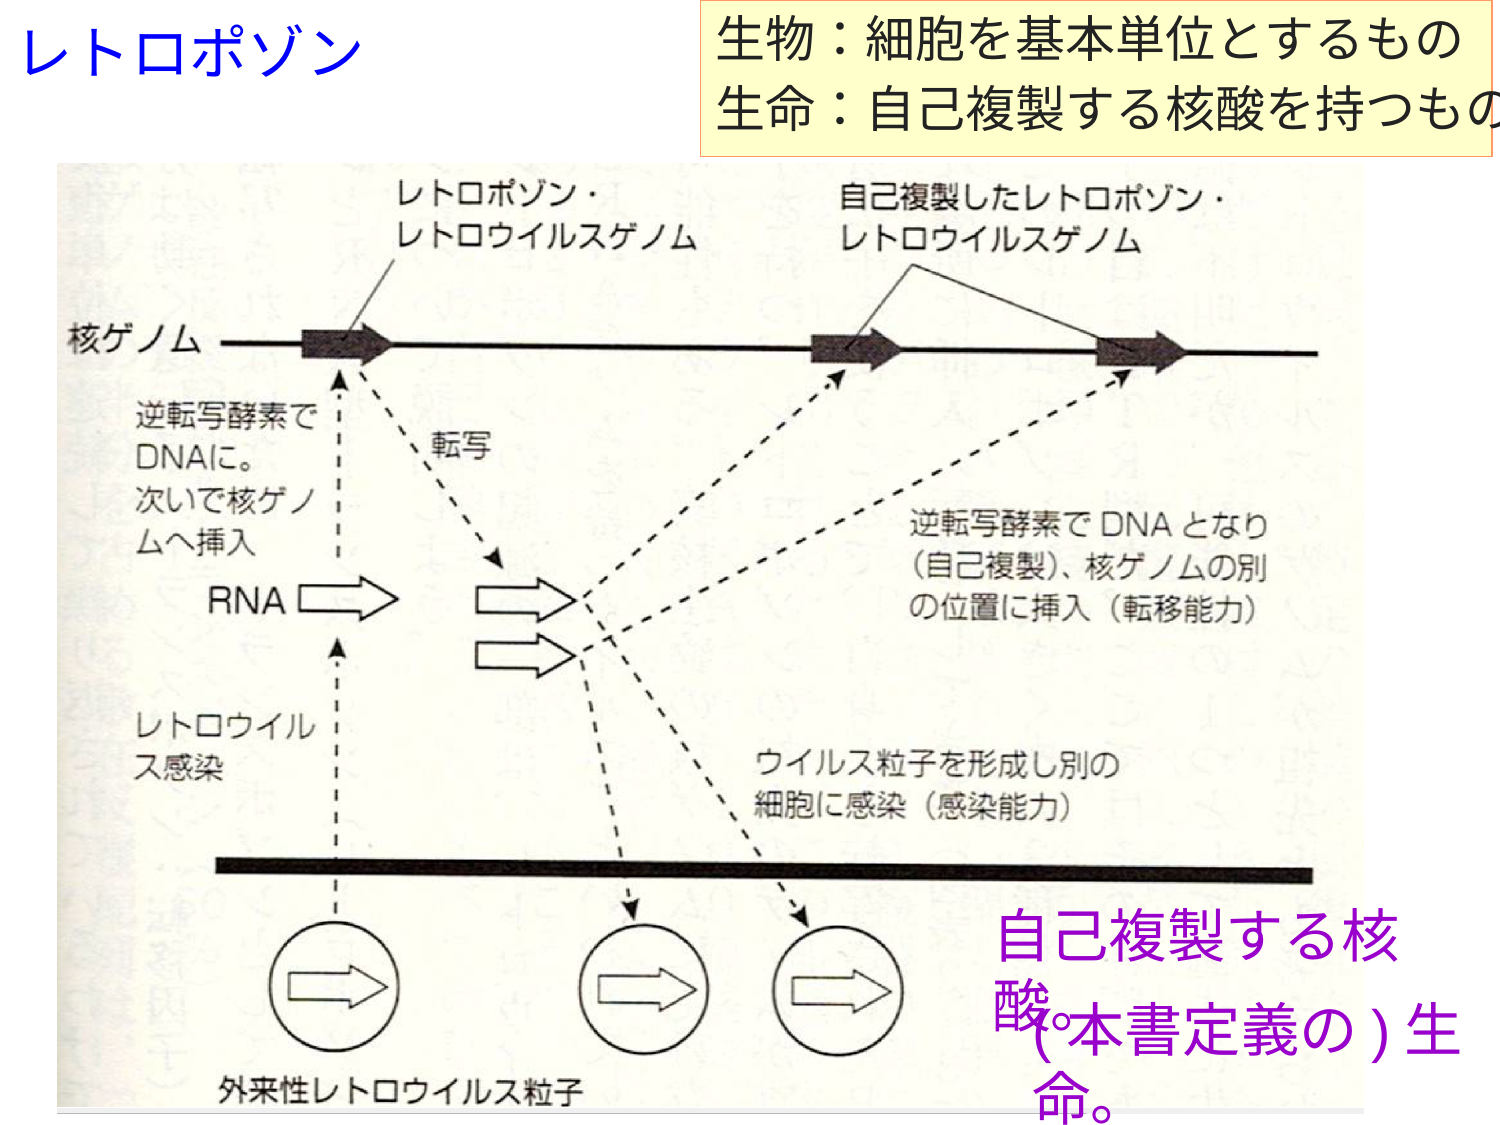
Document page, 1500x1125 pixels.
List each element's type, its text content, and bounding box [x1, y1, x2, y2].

text_box 自己複製する核酸。 [1369, 891, 1481, 985]
text_box 生物：細胞を基本単位とするもの 生命：自己複製する核酸を持つもの [700, 0, 1492, 157]
text_box (本書定義の)生命。 [1017, 985, 1500, 1125]
picture [56, 163, 1365, 1114]
text_box レトロポゾン [0, 8, 426, 94]
